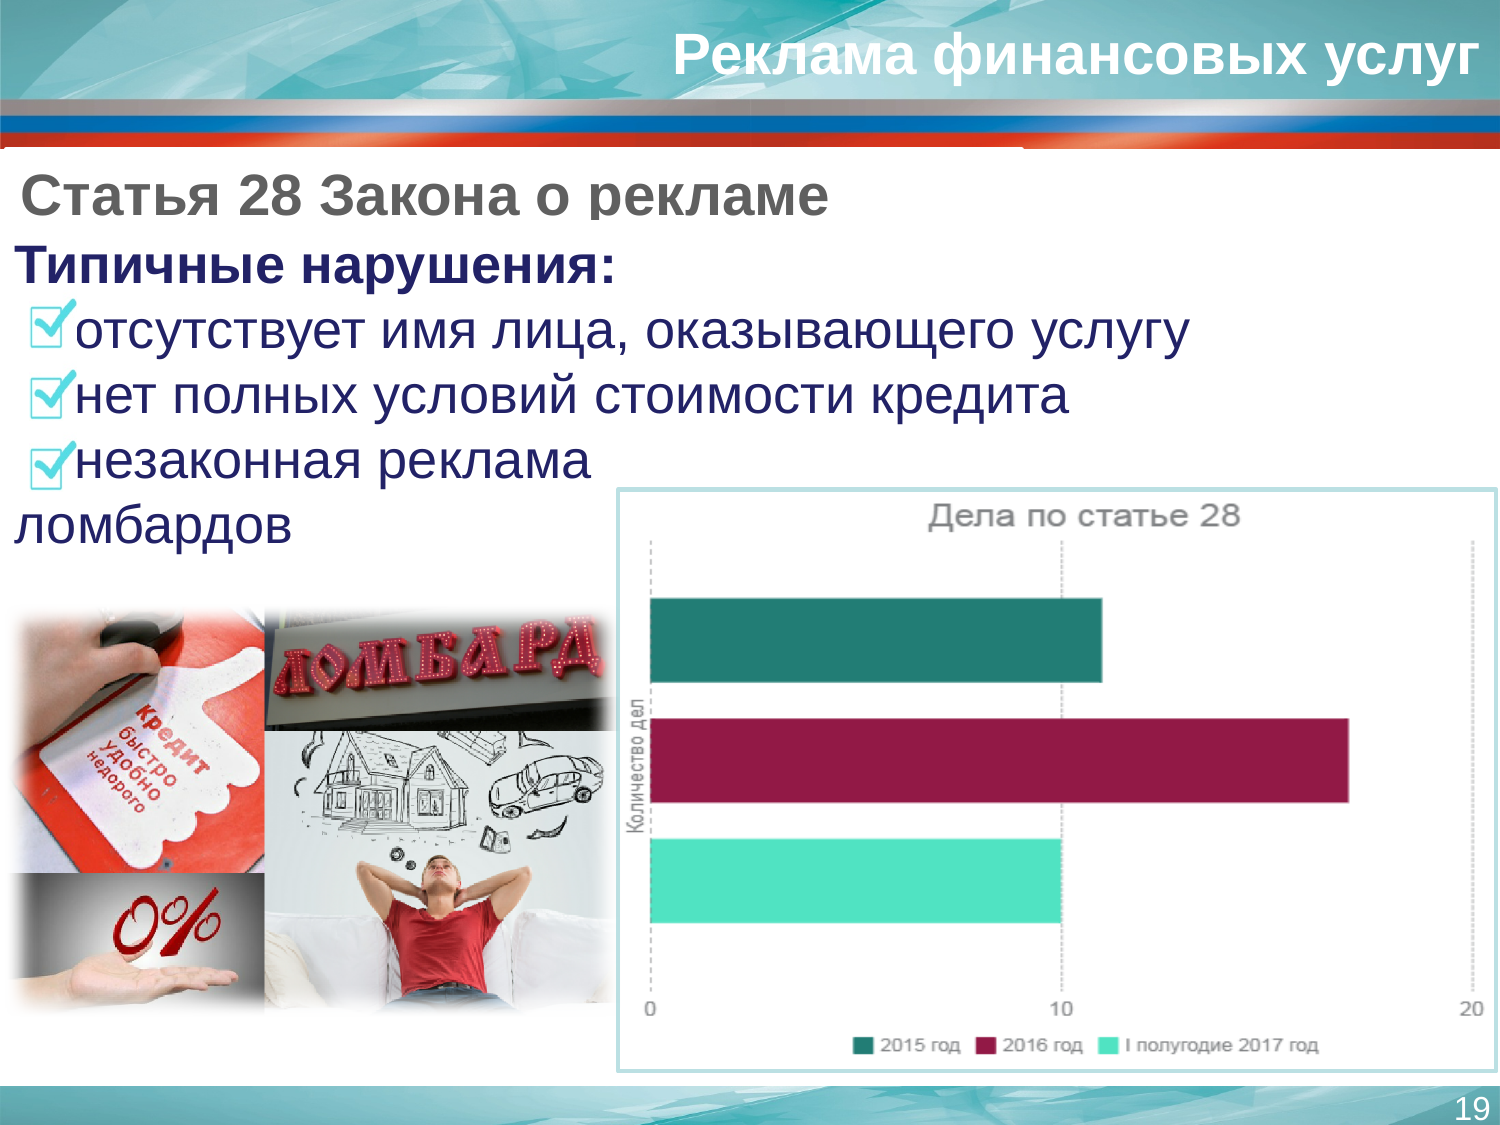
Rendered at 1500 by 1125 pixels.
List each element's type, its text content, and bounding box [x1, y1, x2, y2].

text_box Типичные нарушения: отсутствует имя лица, оказывающего услугу нет полных условий стоимости кредита незаконная реклама ломбардов [0, 220, 1349, 608]
picture [0, 0, 1500, 149]
text_box Статья 28 Закона о рекламе [4, 147, 1024, 220]
picture [0, 1086, 1155, 1125]
picture [5, 491, 1495, 1070]
picture [29, 432, 77, 492]
picture [29, 290, 77, 350]
picture [29, 361, 77, 421]
title Реклама финансовых услуг [68, 0, 1497, 103]
slide_number 19 [1155, 1079, 1500, 1125]
